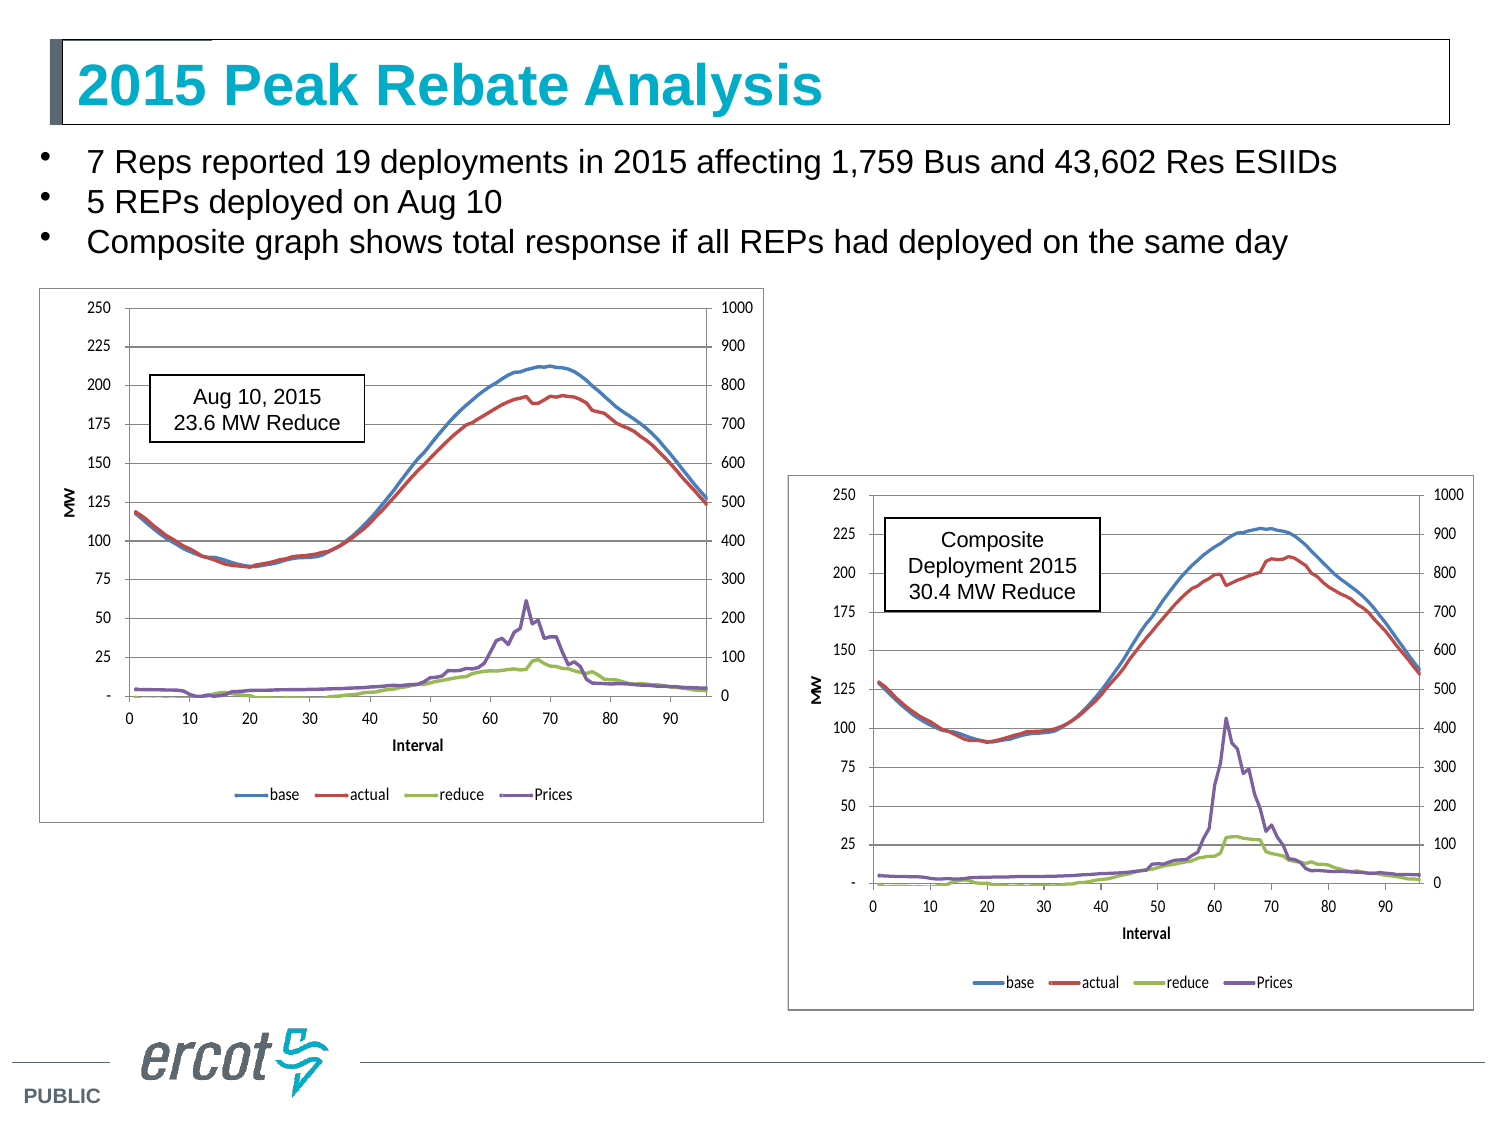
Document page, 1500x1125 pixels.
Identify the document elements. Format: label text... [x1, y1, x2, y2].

title 2015 Peak Rebate Analysis [62, 39, 1450, 125]
picture [137, 1024, 332, 1100]
picture [787, 474, 1475, 1011]
text_box 7 Reps reported 19 deployments in 2015 affecting 1,759 Bus and 43,602 Res ESIIDs 5 REPs deployed on Aug 10 Composite graph shows total response if all REPs had deployed on the same day [24, 133, 1425, 268]
picture [38, 287, 765, 824]
